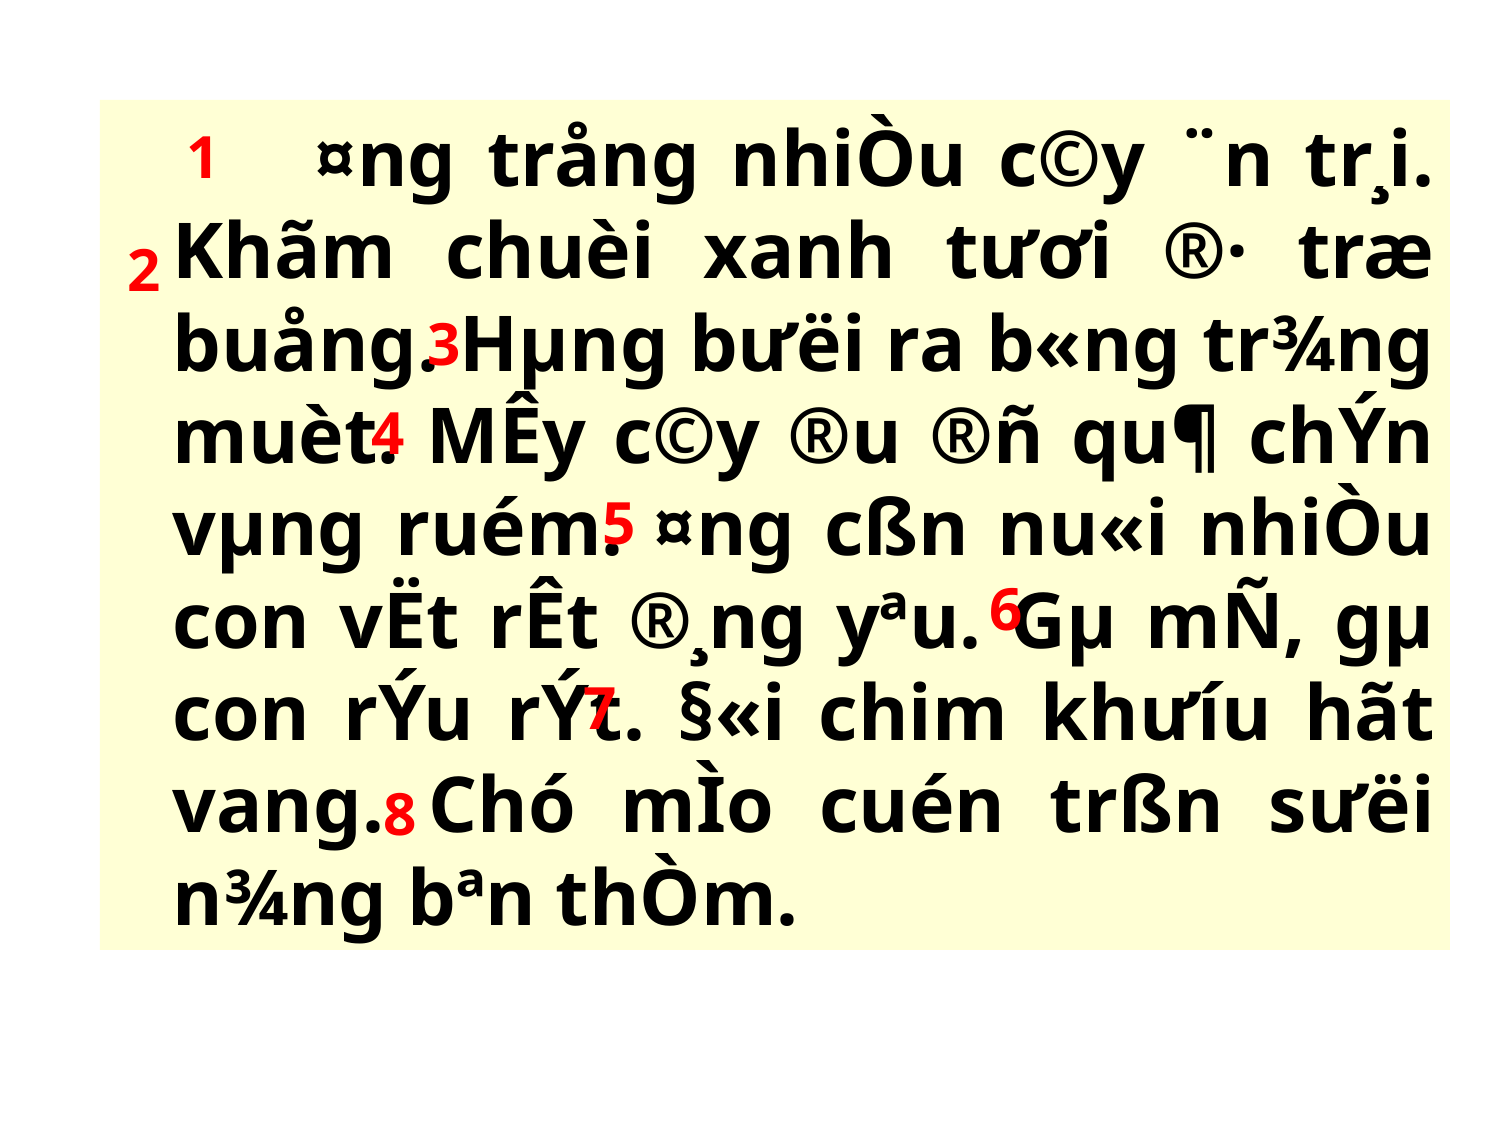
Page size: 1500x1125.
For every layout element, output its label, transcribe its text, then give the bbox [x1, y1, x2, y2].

list ¤ng trång nhiÒu c©y ¨n tr¸i. Khãm chuèi xanh t­ươi ®· træ buång. Hµng bư­ëi ra b«ng tr¾ng muèt. MÊy c©y ®u ®ñ qu¶ chÝn vµng ruém. ¤ng cßn nu«i nhiÒu con vËt rÊt ®¸ng yªu. Gµ mÑ, gµ con rÝu rÝt. §«i chim kh­ưíu hãt vang. Chó mÌo cuén trßn s­ưëi n¾ng bªn thÒm. [99, 99, 1450, 950]
text_box 1 [171, 112, 260, 198]
text_box 7 [568, 664, 657, 749]
text_box 8 [368, 770, 457, 855]
text_box 3 [412, 299, 500, 385]
text_box 4 [356, 388, 444, 474]
text_box 5 [587, 478, 675, 564]
title 2 [87, 166, 200, 370]
text_box 6 [974, 564, 1063, 650]
